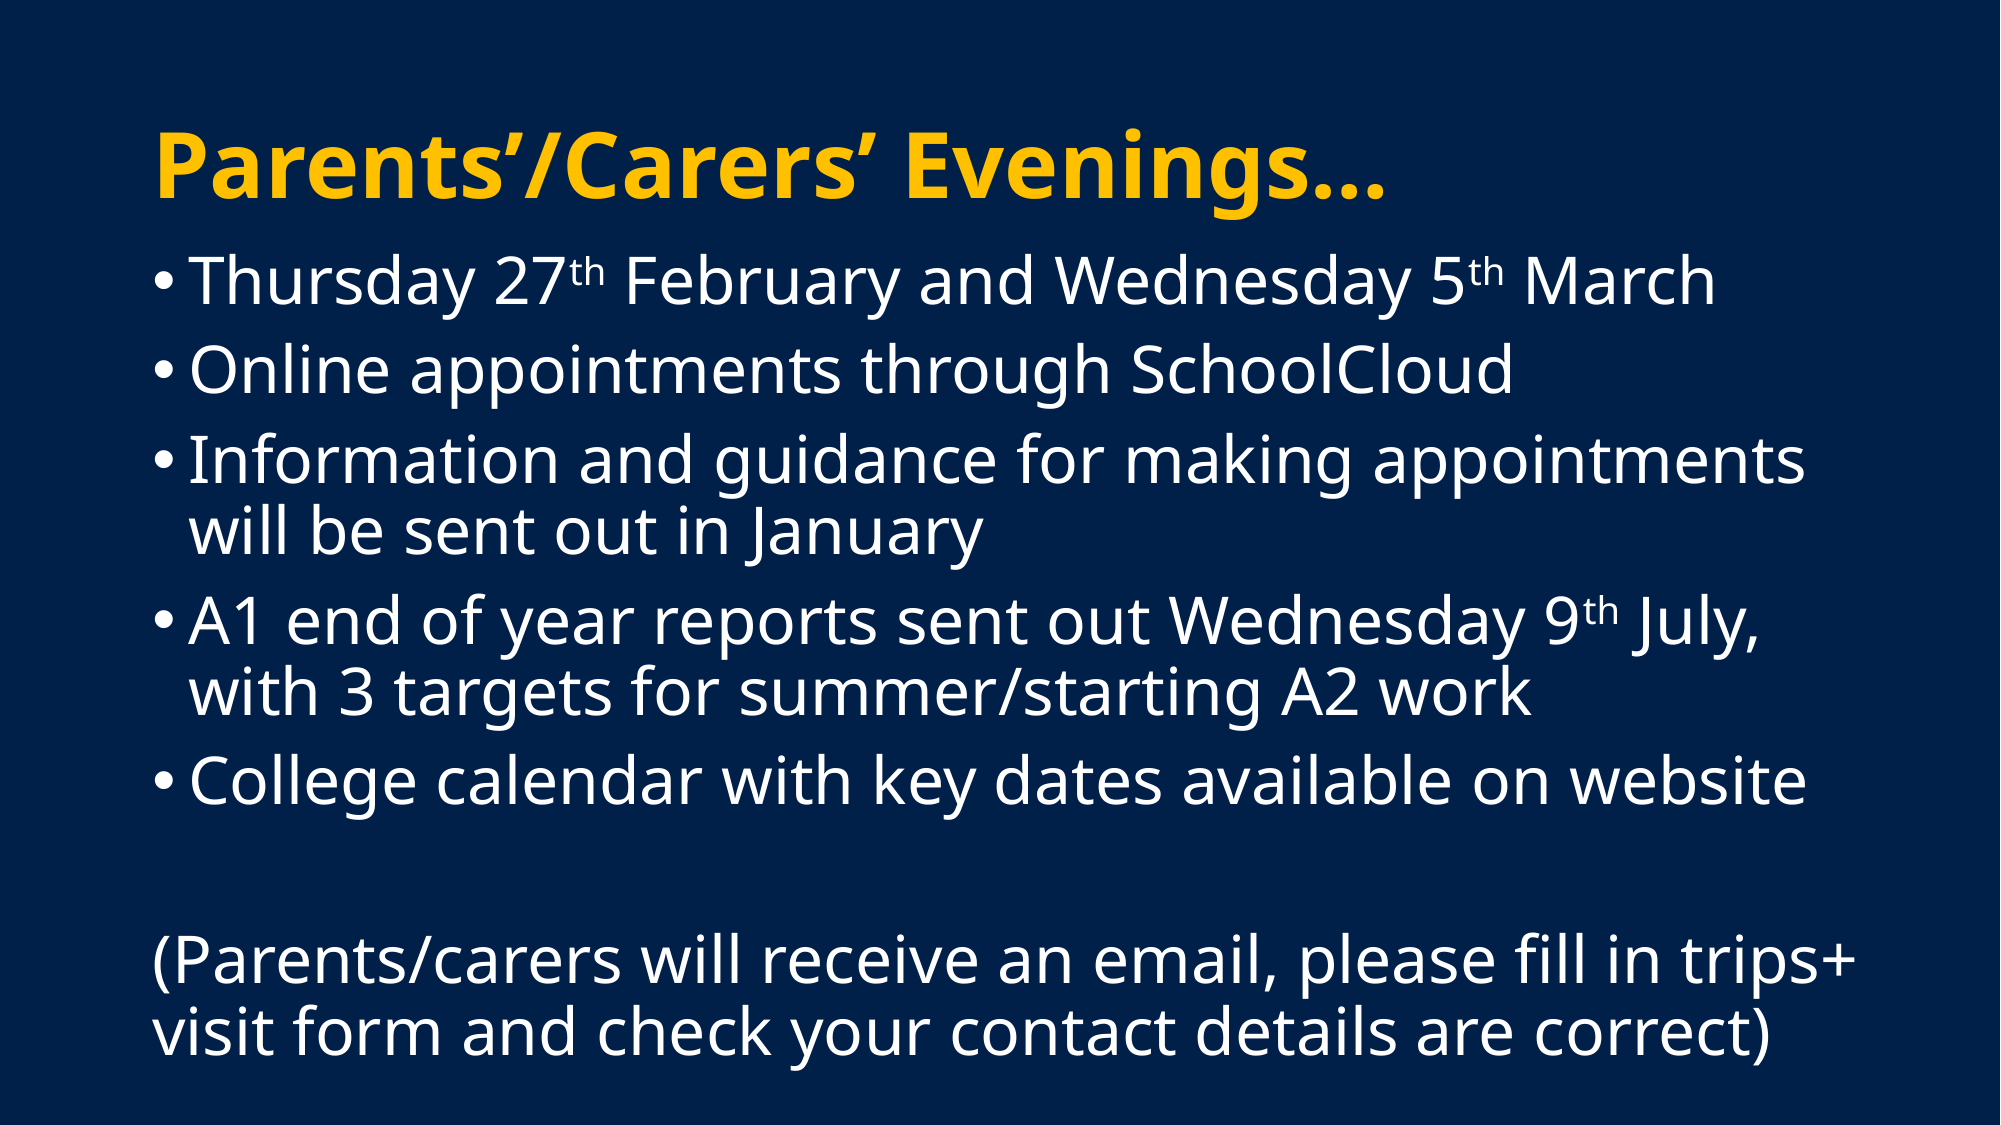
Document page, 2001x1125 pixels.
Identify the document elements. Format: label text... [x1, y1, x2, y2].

list Thursday 27th February and Wednesday 5th March Online appointments through SchoolCloud Information and guidance for making appointments will be sent out in January A1 end of year reports sent out Wednesday 9th July, with 3 targets for summer/starting A2 work College calendar with key dates available on website (Parents/carers will receive an email, please fill in trips+ visit form and check your contact details are correct) [137, 239, 1892, 1092]
title Parents’/Carers’ Evenings… [137, 59, 1863, 239]
